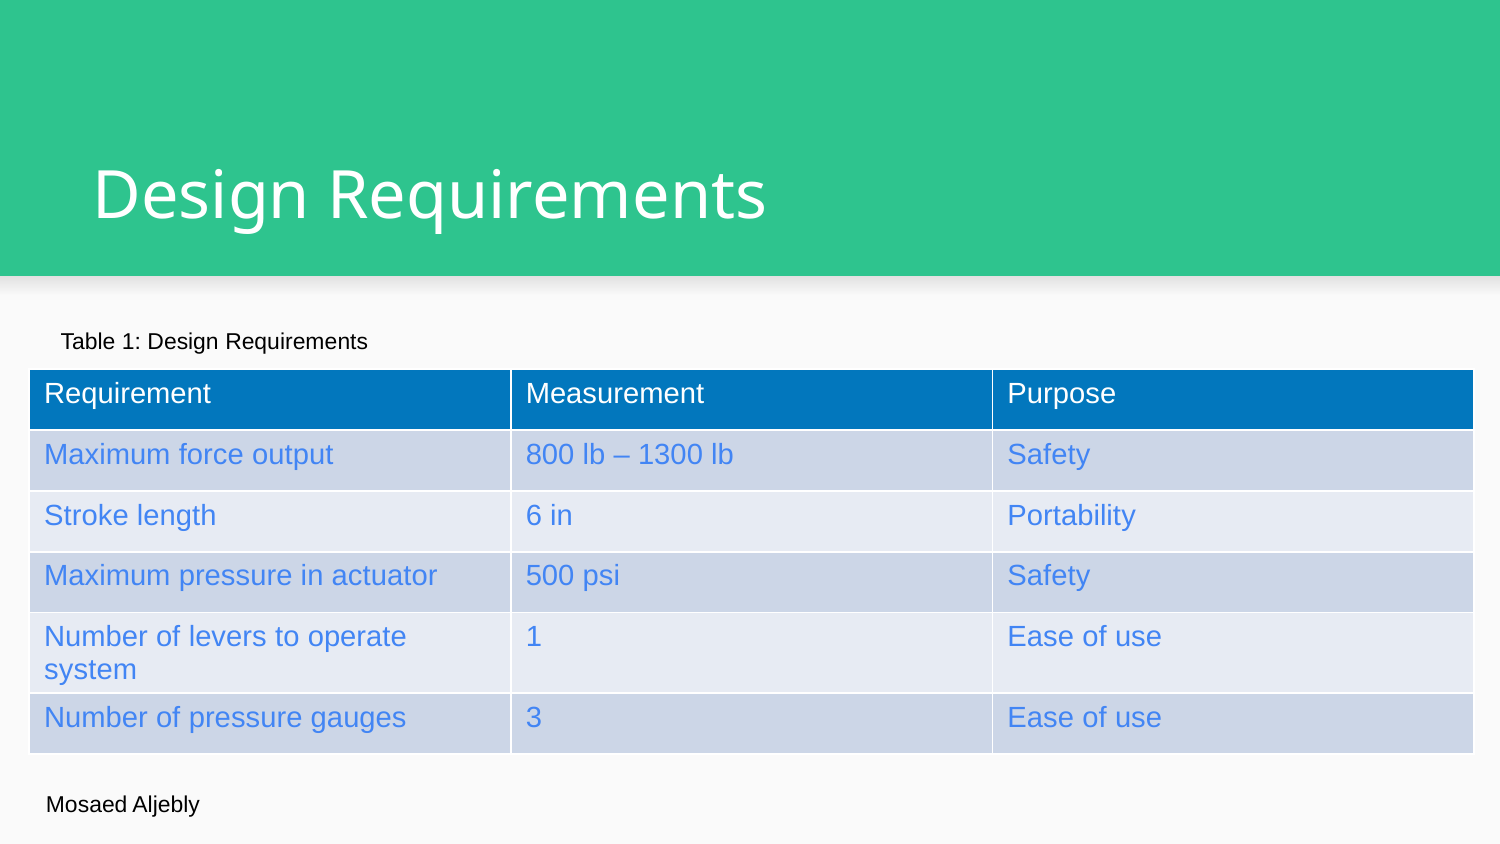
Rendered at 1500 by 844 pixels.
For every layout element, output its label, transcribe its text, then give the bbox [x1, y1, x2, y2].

text_box Table 1: Design Requirements [45, 318, 384, 361]
title Design Requirements [77, 121, 1427, 248]
table_cell 1 [512, 613, 992, 692]
table_cell 800 lb – 1300 lb [512, 431, 992, 490]
table_cell Number of levers to operate system [30, 613, 510, 692]
table_cell Safety [993, 553, 1473, 612]
table_header Measurement [512, 370, 992, 429]
table_cell Number of pressure gauges [30, 694, 510, 753]
table_cell 500 psi [512, 553, 992, 612]
table_cell Portability [993, 492, 1473, 551]
table_cell Ease of use [993, 694, 1473, 753]
table_cell Ease of use [993, 613, 1473, 692]
table_cell 6 in [512, 492, 992, 551]
text_box Mosaed Aljebly [31, 781, 215, 824]
table_cell Safety [993, 431, 1473, 490]
table_cell 3 [512, 694, 992, 753]
table_cell Stroke length [30, 492, 510, 551]
table_cell Maximum pressure in actuator [30, 553, 510, 612]
table_cell Maximum force output [30, 431, 510, 490]
table_header Purpose [993, 370, 1473, 429]
table_header Requirement [30, 370, 510, 429]
